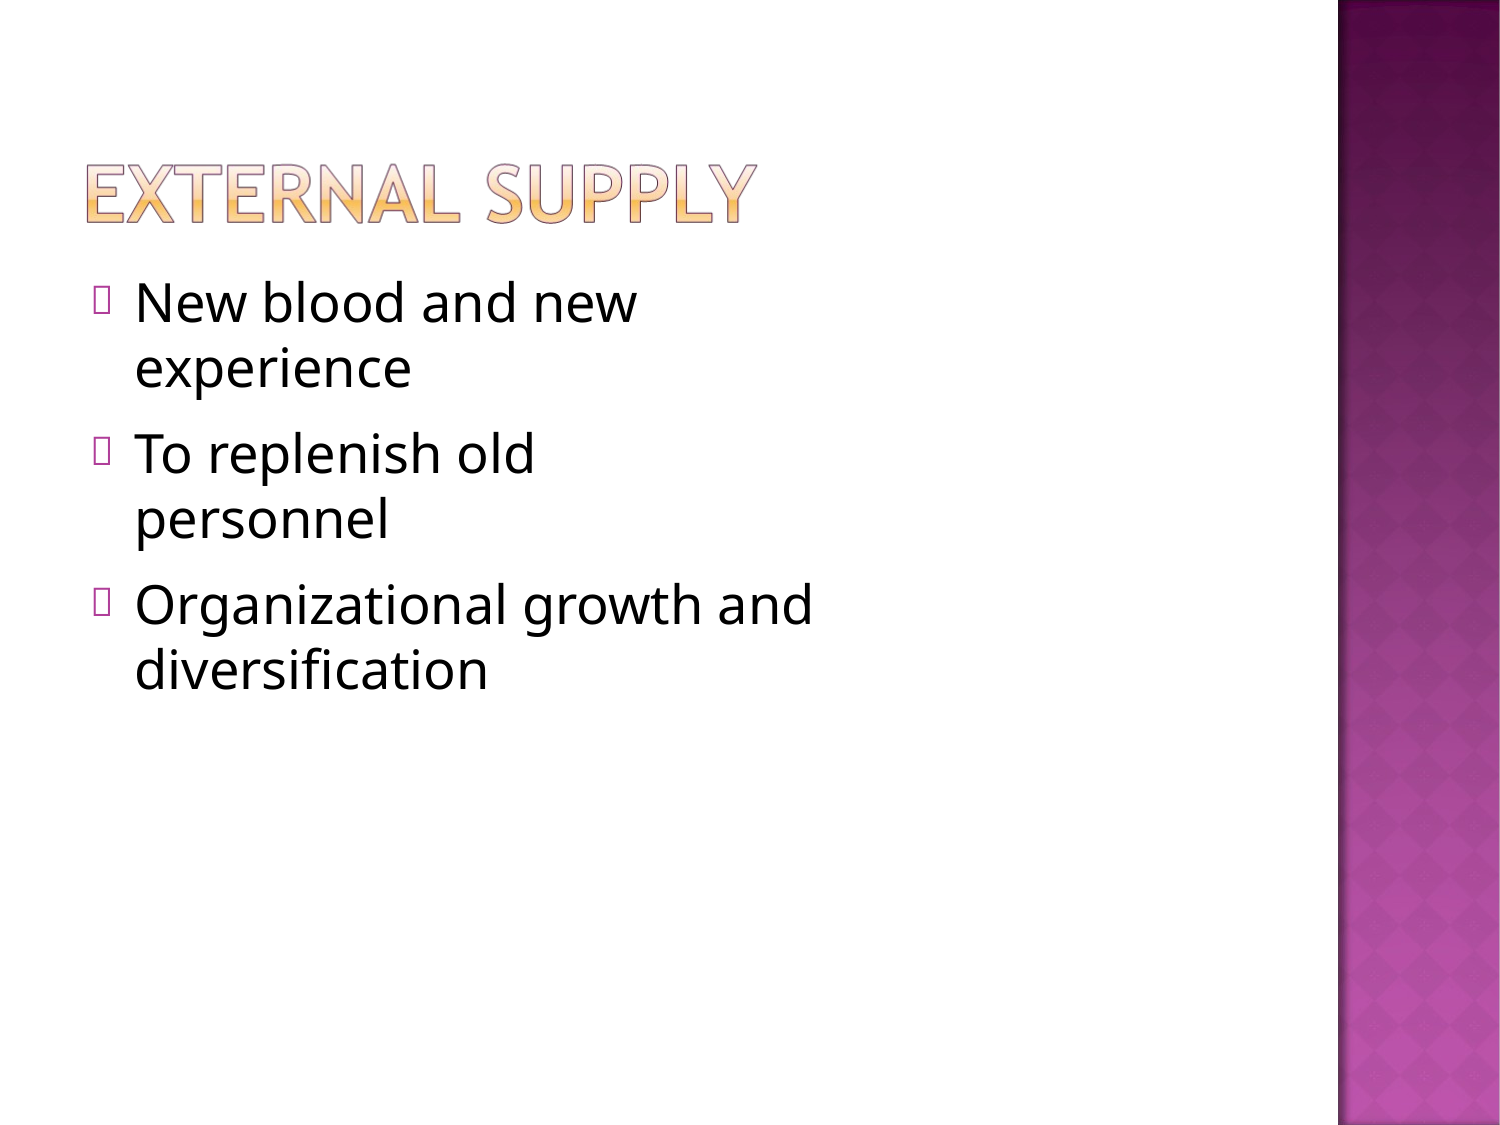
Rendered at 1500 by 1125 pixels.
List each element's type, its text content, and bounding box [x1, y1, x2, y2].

picture [1337, 0, 1500, 1125]
text_box [34, 52, 1265, 241]
text_box  [87, 575, 107, 625]
text_box  [87, 273, 107, 323]
text_box To replenish old personnel [132, 417, 781, 550]
text_box Organizational growth and diversification [132, 568, 1142, 701]
title New blood and new experience [132, 266, 897, 457]
text_box  [87, 423, 107, 474]
